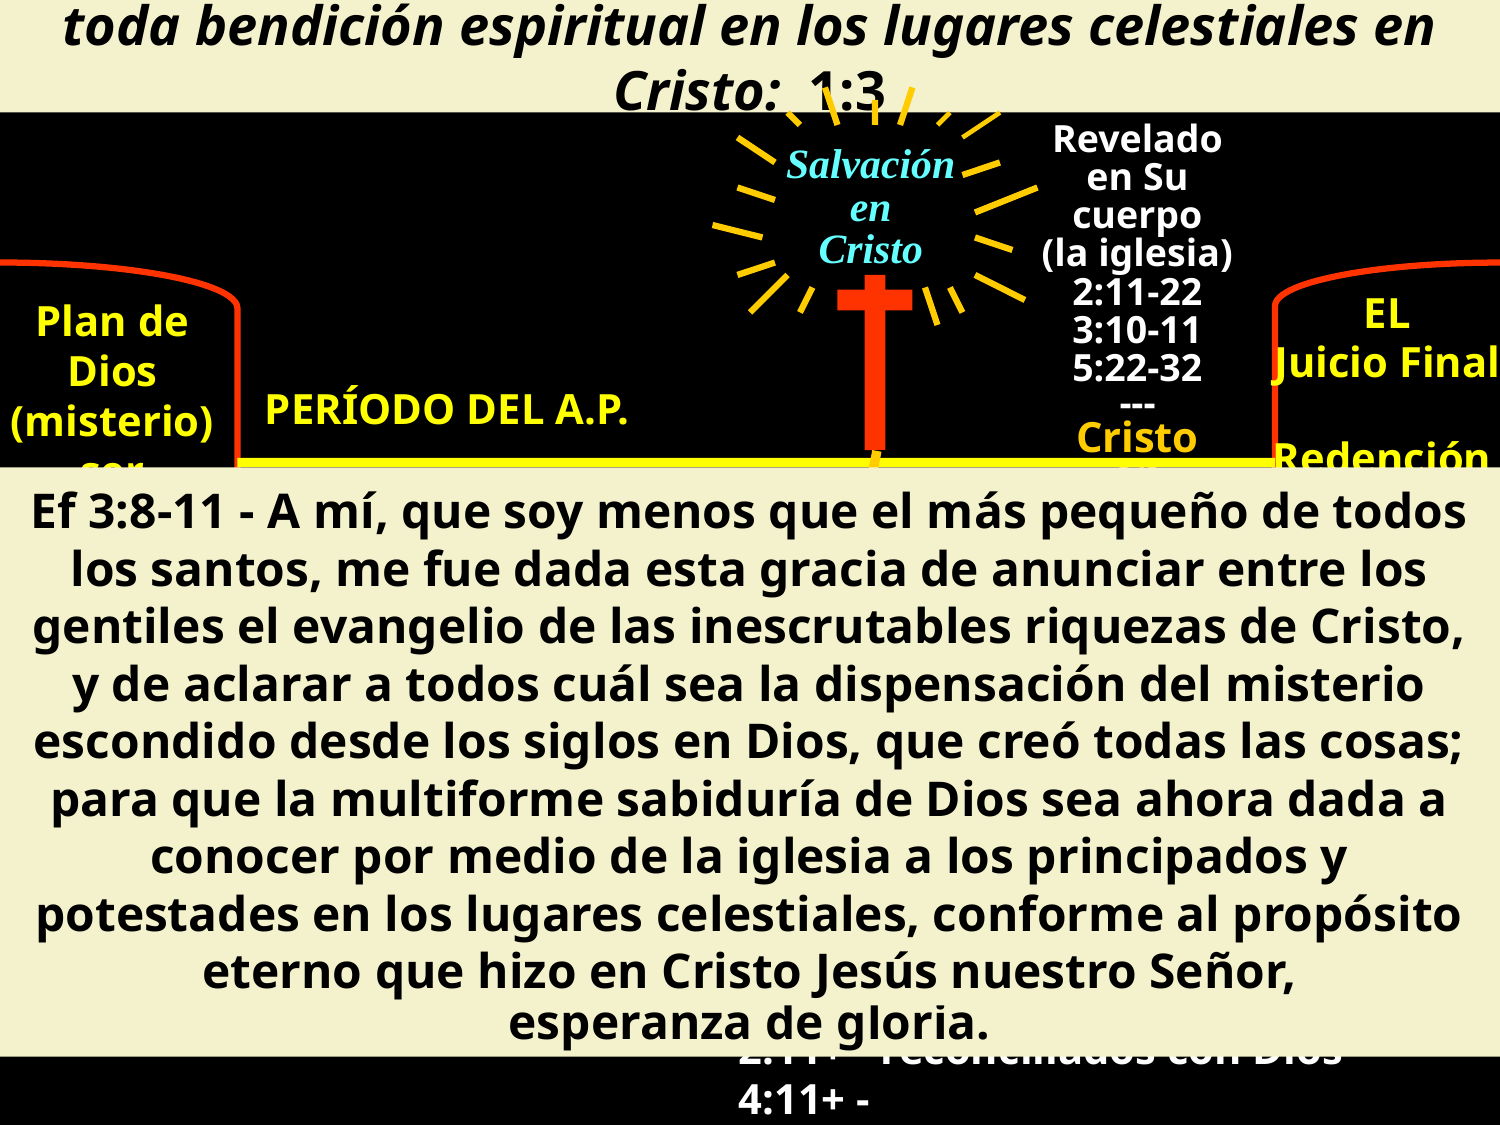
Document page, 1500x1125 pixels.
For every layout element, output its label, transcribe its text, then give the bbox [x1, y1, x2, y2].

text_box Plan de Dios (misterio) ser realizado por los edades en Jesús : 1:3-14 3:1-11 [0, 287, 263, 467]
text_box [664, 450, 877, 467]
text_box [1292, 262, 1500, 289]
title toda bendición espiritual en los lugares celestiales en Cristo: 1:3 [0, 0, 1500, 113]
text_box PERÍODO DEL A.P. [263, 374, 650, 450]
text_box Ef 3:8-11 - A mí, que soy menos que el más pequeño de todos los santos, me fue dada esta gracia de anunciar entre los gentiles el evangelio de las inescrutables riquezas de Cristo, y de aclarar a todos cuál sea la dispensación del misterio escondido desde los siglos en Dios, que creó todas las cosas; para que la multiforme sabiduría de Dios sea ahora dada a conocer por medio de la iglesia a los principados y potestades en los lugares celestiales, conforme al propósito eterno que hizo en Cristo Jesús nuestro Señor, [0, 473, 1500, 1006]
text_box Revelado en Su cuerpo (la iglesia) 2:11-22 3:10-11 5:22-32 --- Cristo en vosotros [1012, 114, 1263, 467]
text_box [0, 262, 211, 287]
text_box Las Bendciones: 1:4 - esogidos para ser santos 1:5 - adoptados como hijos 1:6 - recibimos gracia 1:7 - redención 1:7 - perdón 1:9 - misterio revelado 1:13 - sellados por el Espíritu Santo 2:1+ - nos dió vida nueva 2:11+ - reconciliados con Dios 4:11+ - entendimiento/maduréz [723, 1057, 1375, 1125]
text_box EL Juicio Final Redención de la posesión De Dios 1:14 [1263, 289, 1500, 467]
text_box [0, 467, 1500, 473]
text_box Salvación en Cristo [771, 137, 971, 280]
text_box Col 1:24-27 - Ahora me gozo en lo que padezco por vosotros, y cumplo en mi carne lo que falta de las aflicciones de Cristo por su cuerpo, que es la iglesia; de la cual fui hecho ministro, según la administración de Dios que me fue dada para con vosotros, para que anuncie cumplidamente la palabra de Dios, el misterio que había estado oculto desde los siglos y edades, pero que ahora ha sido manifestado a sus santos, a quienes Dios quiso dar a conocer las riquezas de la gloria de este misterio entre los gentiles; que es Cristo en vosotros, la esperanza de gloria. [0, 1006, 1500, 1057]
